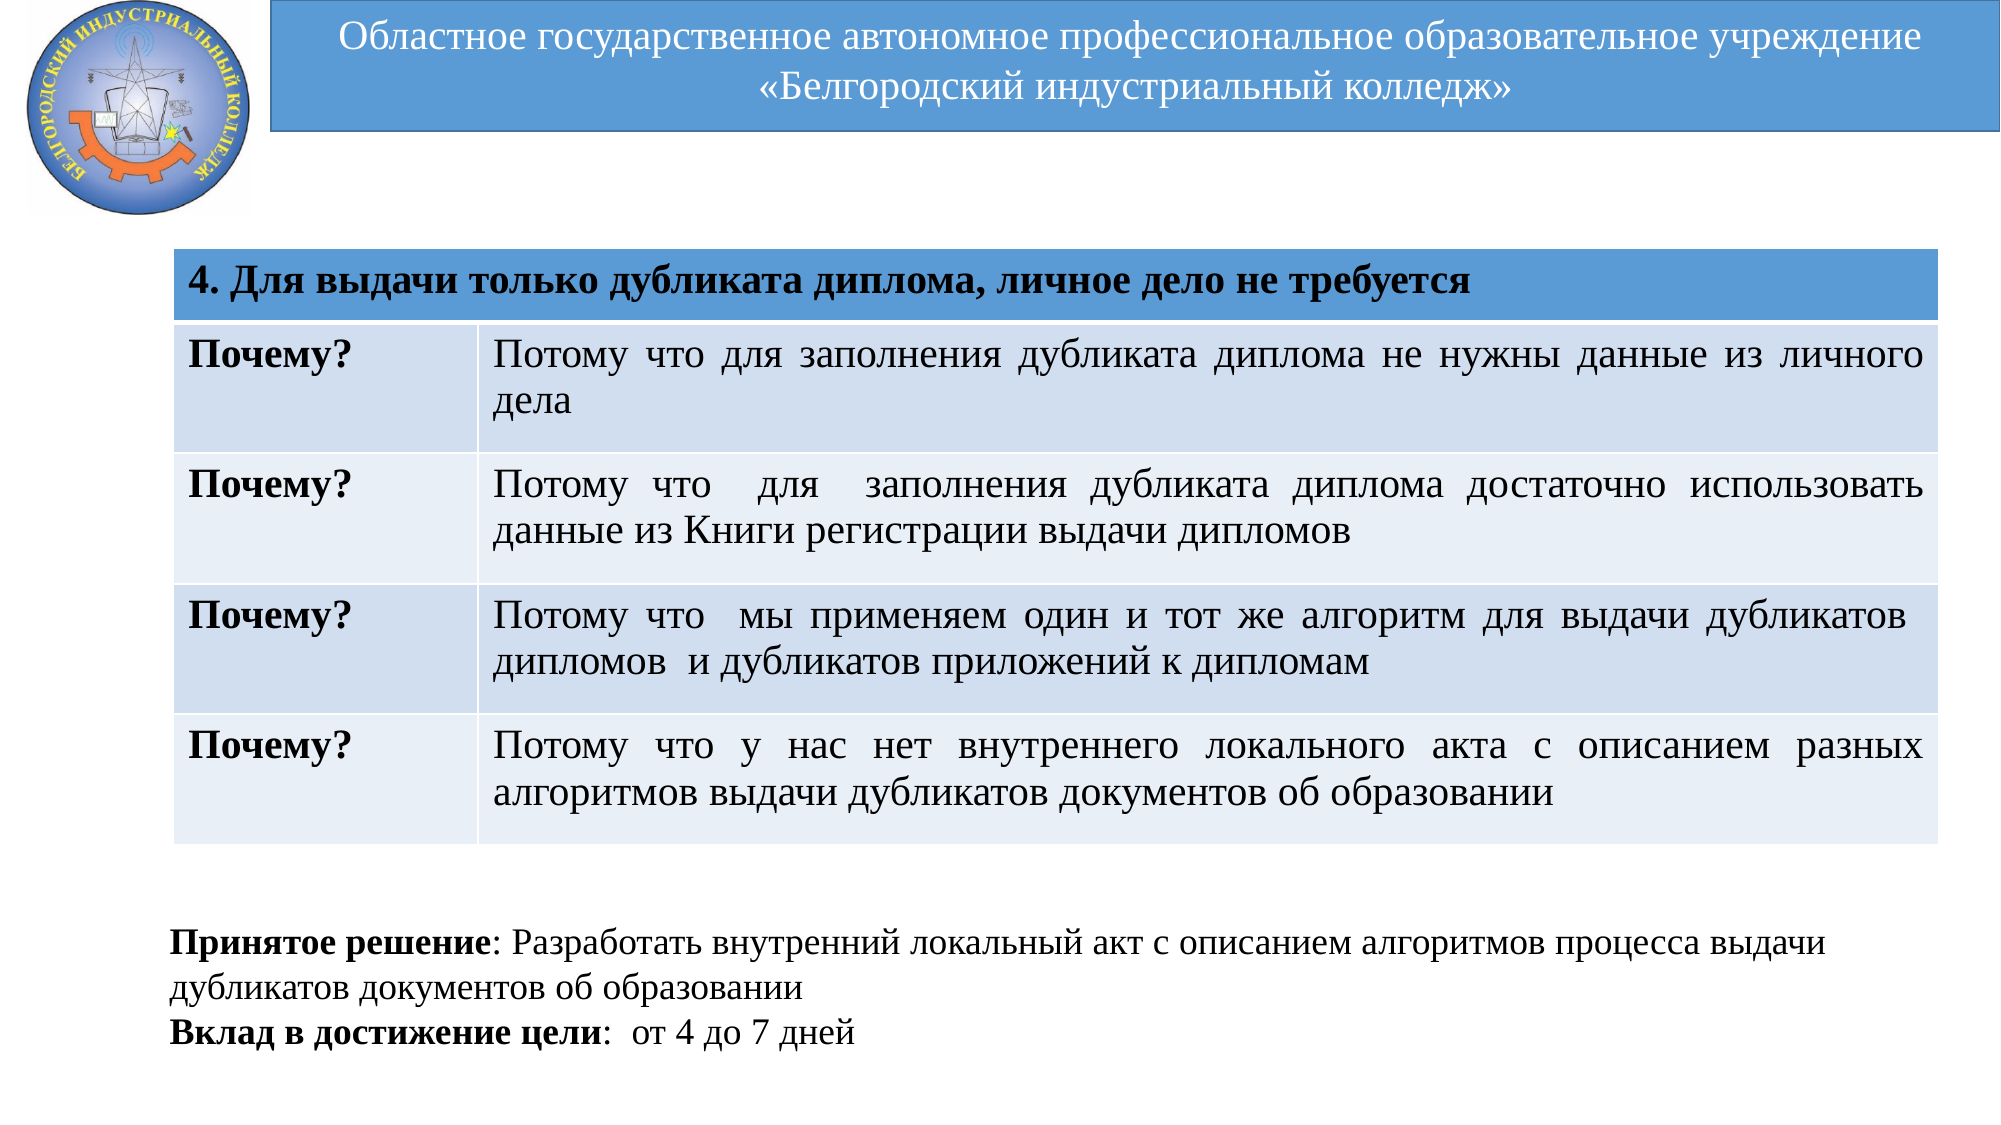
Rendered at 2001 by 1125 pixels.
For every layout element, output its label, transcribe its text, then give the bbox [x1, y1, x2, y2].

table_cell Потому что мы применяем один и тот же алгоритм для выдачи дубликатов дипломов и дубликатов приложений к дипломам [479, 585, 1938, 713]
text_box Принятое решение: Разработать внутренний локальный акт с описанием алгоритмов процесса выдачи дубликатов документов об образовании Вклад в достижение цели: от 4 до 7 дней [154, 910, 1958, 1060]
table_cell Почему? [174, 325, 477, 452]
table_cell Потому что для заполнения дубликата диплома не нужны данные из личного дела [479, 325, 1938, 452]
table_cell Почему? [174, 454, 477, 583]
table_header 4. Для выдачи только дубликата диплома, личное дело не требуется [174, 249, 1938, 320]
picture [26, 0, 250, 215]
table_cell Потому что у нас нет внутреннего локального акта с описанием разных алгоритмов выдачи дубликатов документов об образовании [479, 715, 1938, 844]
table_cell Потому что для заполнения дубликата диплома достаточно использовать данные из Книги регистрации выдачи дипломов [479, 454, 1938, 583]
table_cell Почему? [174, 715, 477, 844]
table_cell Почему? [174, 585, 477, 713]
text_box Областное государственное автономное профессиональное образовательное учреждение «Белгородский индустриальный колледж» [270, 0, 2000, 132]
